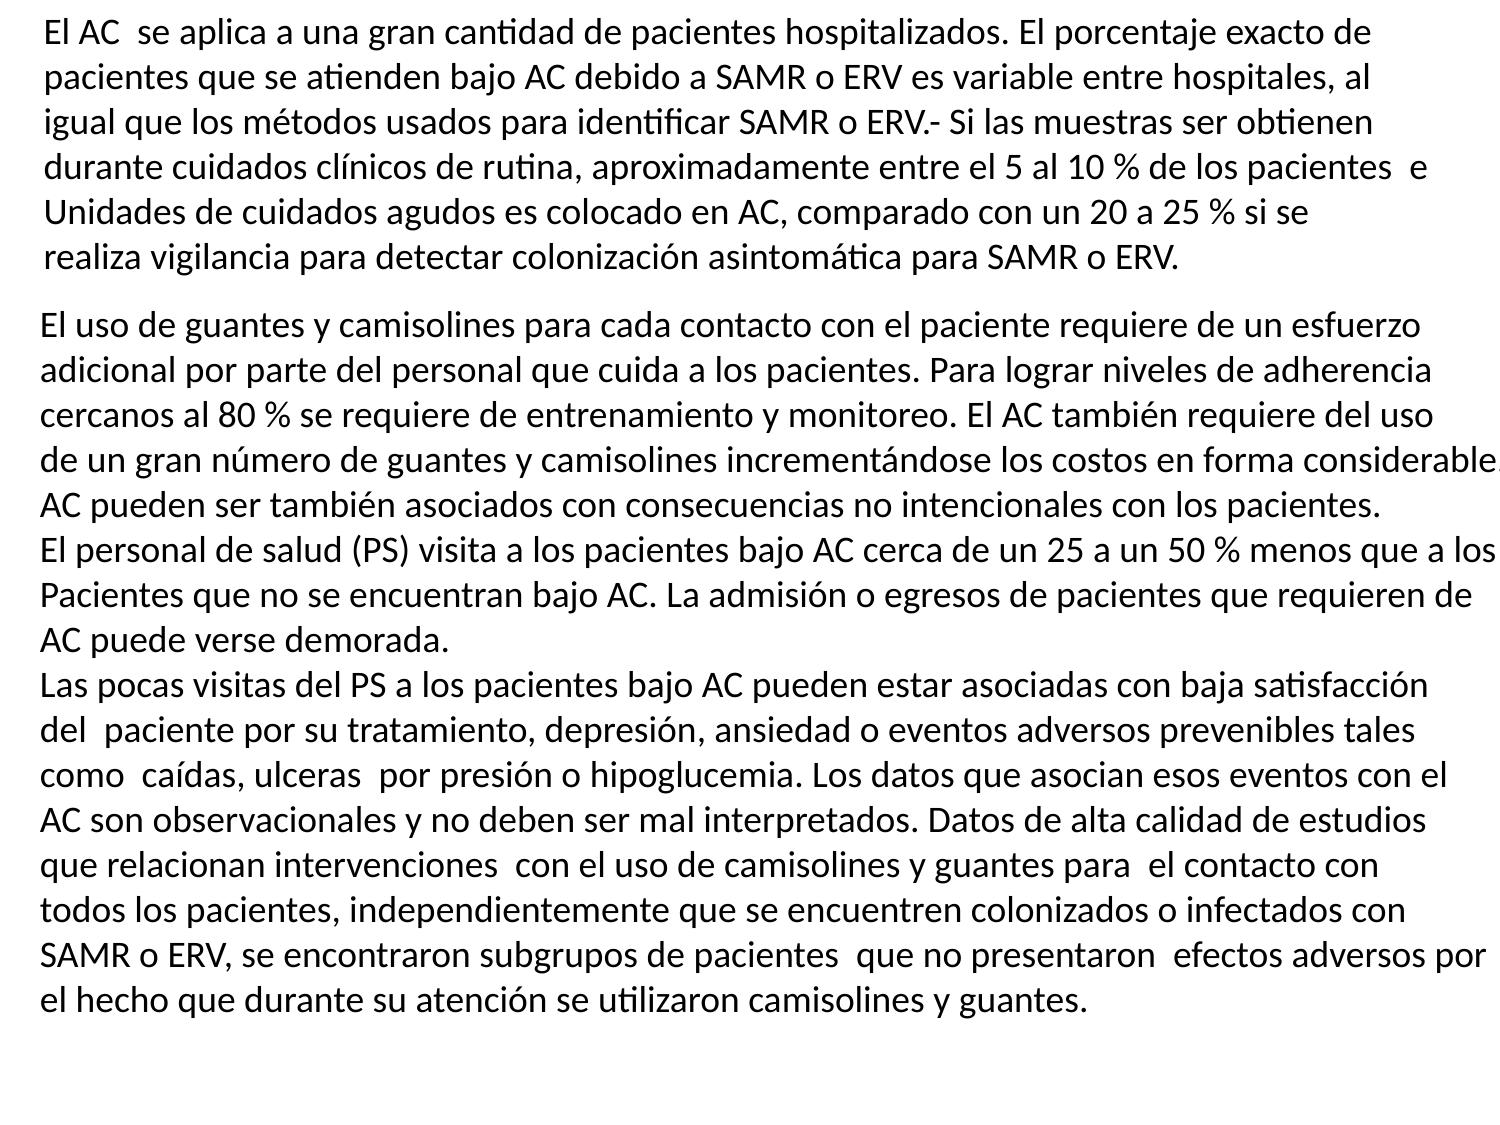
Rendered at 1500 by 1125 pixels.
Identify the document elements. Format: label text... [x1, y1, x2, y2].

text_box El uso de guantes y camisolines para cada contacto con el paciente requiere de un esfuerzo adicional por parte del personal que cuida a los pacientes. Para lograr niveles de adherencia cercanos al 80 % se requiere de entrenamiento y monitoreo. El AC también requiere del uso de un gran número de guantes y camisolines incrementándose los costos en forma considerable. AC pueden ser también asociados con consecuencias no intencionales con los pacientes. El personal de salud (PS) visita a los pacientes bajo AC cerca de un 25 a un 50 % menos que a los Pacientes que no se encuentran bajo AC. La admisión o egresos de pacientes que requieren de AC puede verse demorada. Las pocas visitas del PS a los pacientes bajo AC pueden estar asociadas con baja satisfacción del paciente por su tratamiento, depresión, ansiedad o eventos adversos prevenibles tales como caídas, ulceras por presión o hipoglucemia. Los datos que asocian esos eventos con el AC son observacionales y no deben ser mal interpretados. Datos de alta calidad de estudios que relacionan intervenciones con el uso de camisolines y guantes para el contacto con todos los pacientes, independientemente que se encuentren colonizados o infectados con SAMR o ERV, se encontraron subgrupos de pacientes que no presentaron efectos adversos por el hecho que durante su atención se utilizaron camisolines y guantes. [25, 292, 1500, 1028]
text_box El AC se aplica a una gran cantidad de pacientes hospitalizados. El porcentaje exacto de pacientes que se atienden bajo AC debido a SAMR o ERV es variable entre hospitales, al igual que los métodos usados para identificar SAMR o ERV.- Si las muestras ser obtienen durante cuidados clínicos de rutina, aproximadamente entre el 5 al 10 % de los pacientes e Unidades de cuidados agudos es colocado en AC, comparado con un 20 a 25 % si se realiza vigilancia para detectar colonización asintomática para SAMR o ERV. [28, 0, 1445, 285]
